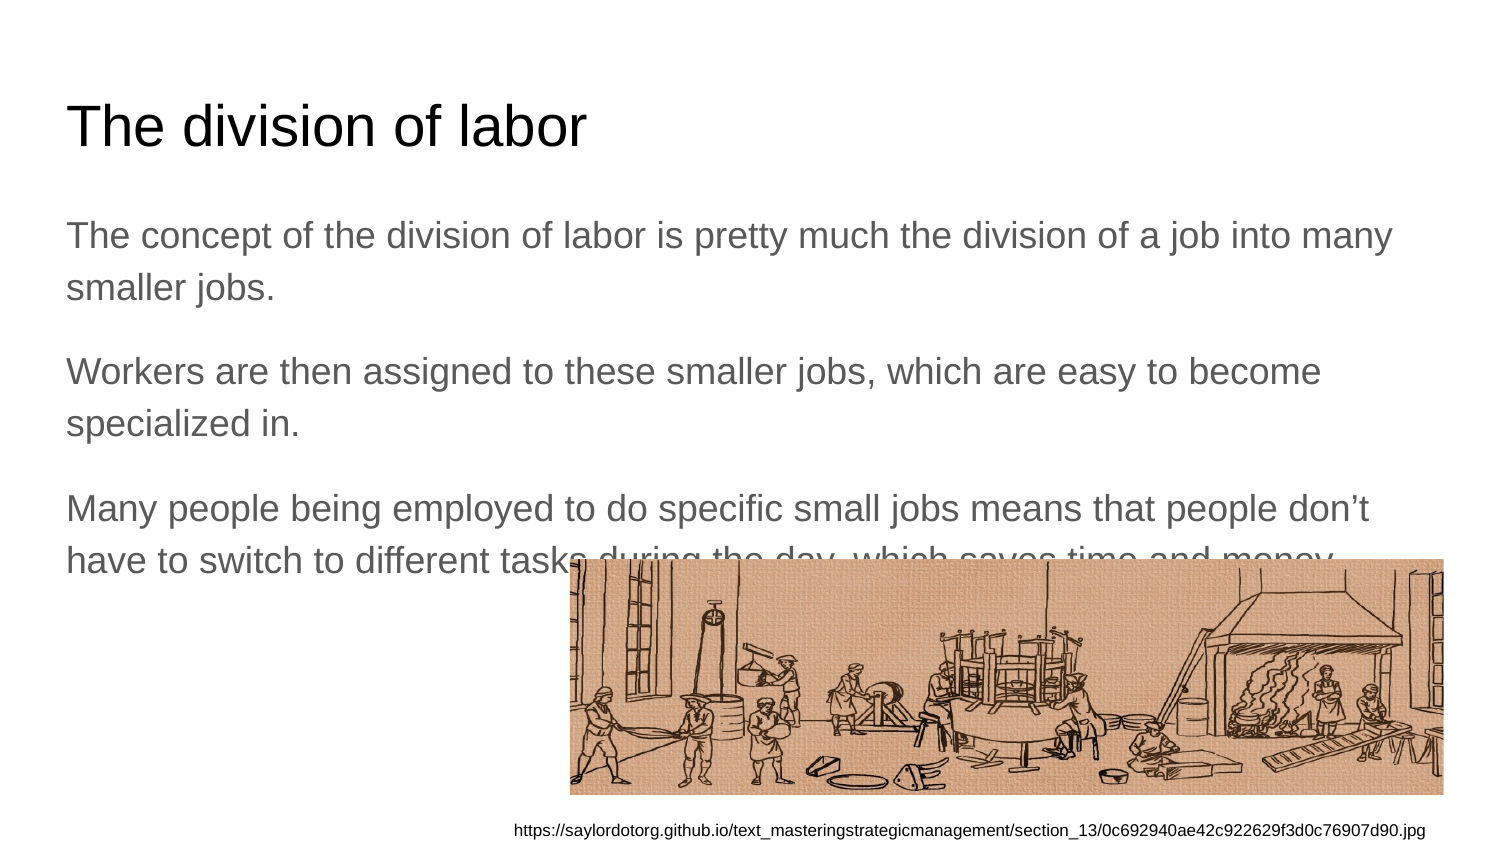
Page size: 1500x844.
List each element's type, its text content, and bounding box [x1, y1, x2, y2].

picture [569, 559, 1444, 795]
list The concept of the division of labor is pretty much the division of a job into many smaller jobs. Workers are then assigned to these smaller jobs, which are easy to become specialized in. Many people being employed to do specific small jobs means that people don’t have to switch to different tasks during the day, which saves time and money. [51, 189, 1449, 750]
title The division of labor [51, 72, 1449, 167]
text_box https://saylordotorg.github.io/text_masteringstrategicmanagement/section_13/0c692940ae42c922629f3d0c76907d90.jpg [499, 811, 1500, 844]
